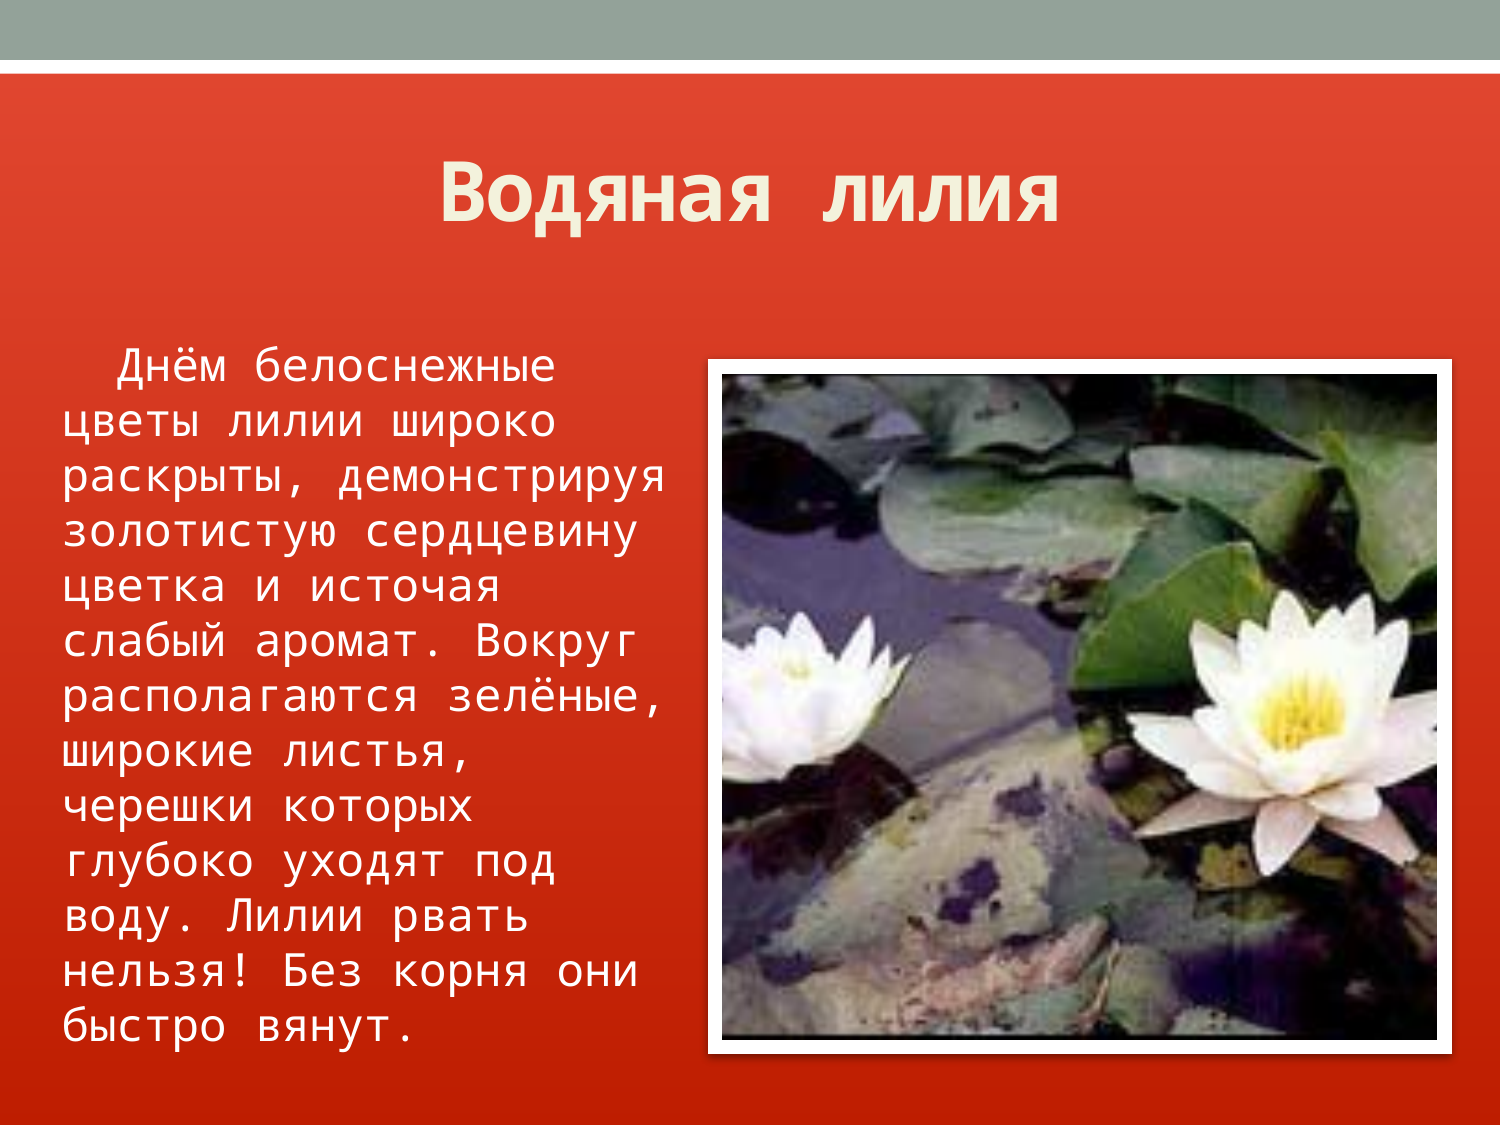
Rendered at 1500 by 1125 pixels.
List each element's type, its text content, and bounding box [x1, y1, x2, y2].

picture [721, 373, 1438, 1041]
title Водяная лилия [75, 107, 1425, 270]
text_box Днём белоснежные цветы лилии широко раскрыты, демонстрируя золотистую сердцевину цветка и источая слабый аромат. Вокруг располагаются зелёные, широкие листья, черешки которых глубоко уходят под воду. Лилии рвать нельзя! Без корня они быстро вянут. [46, 328, 692, 1058]
